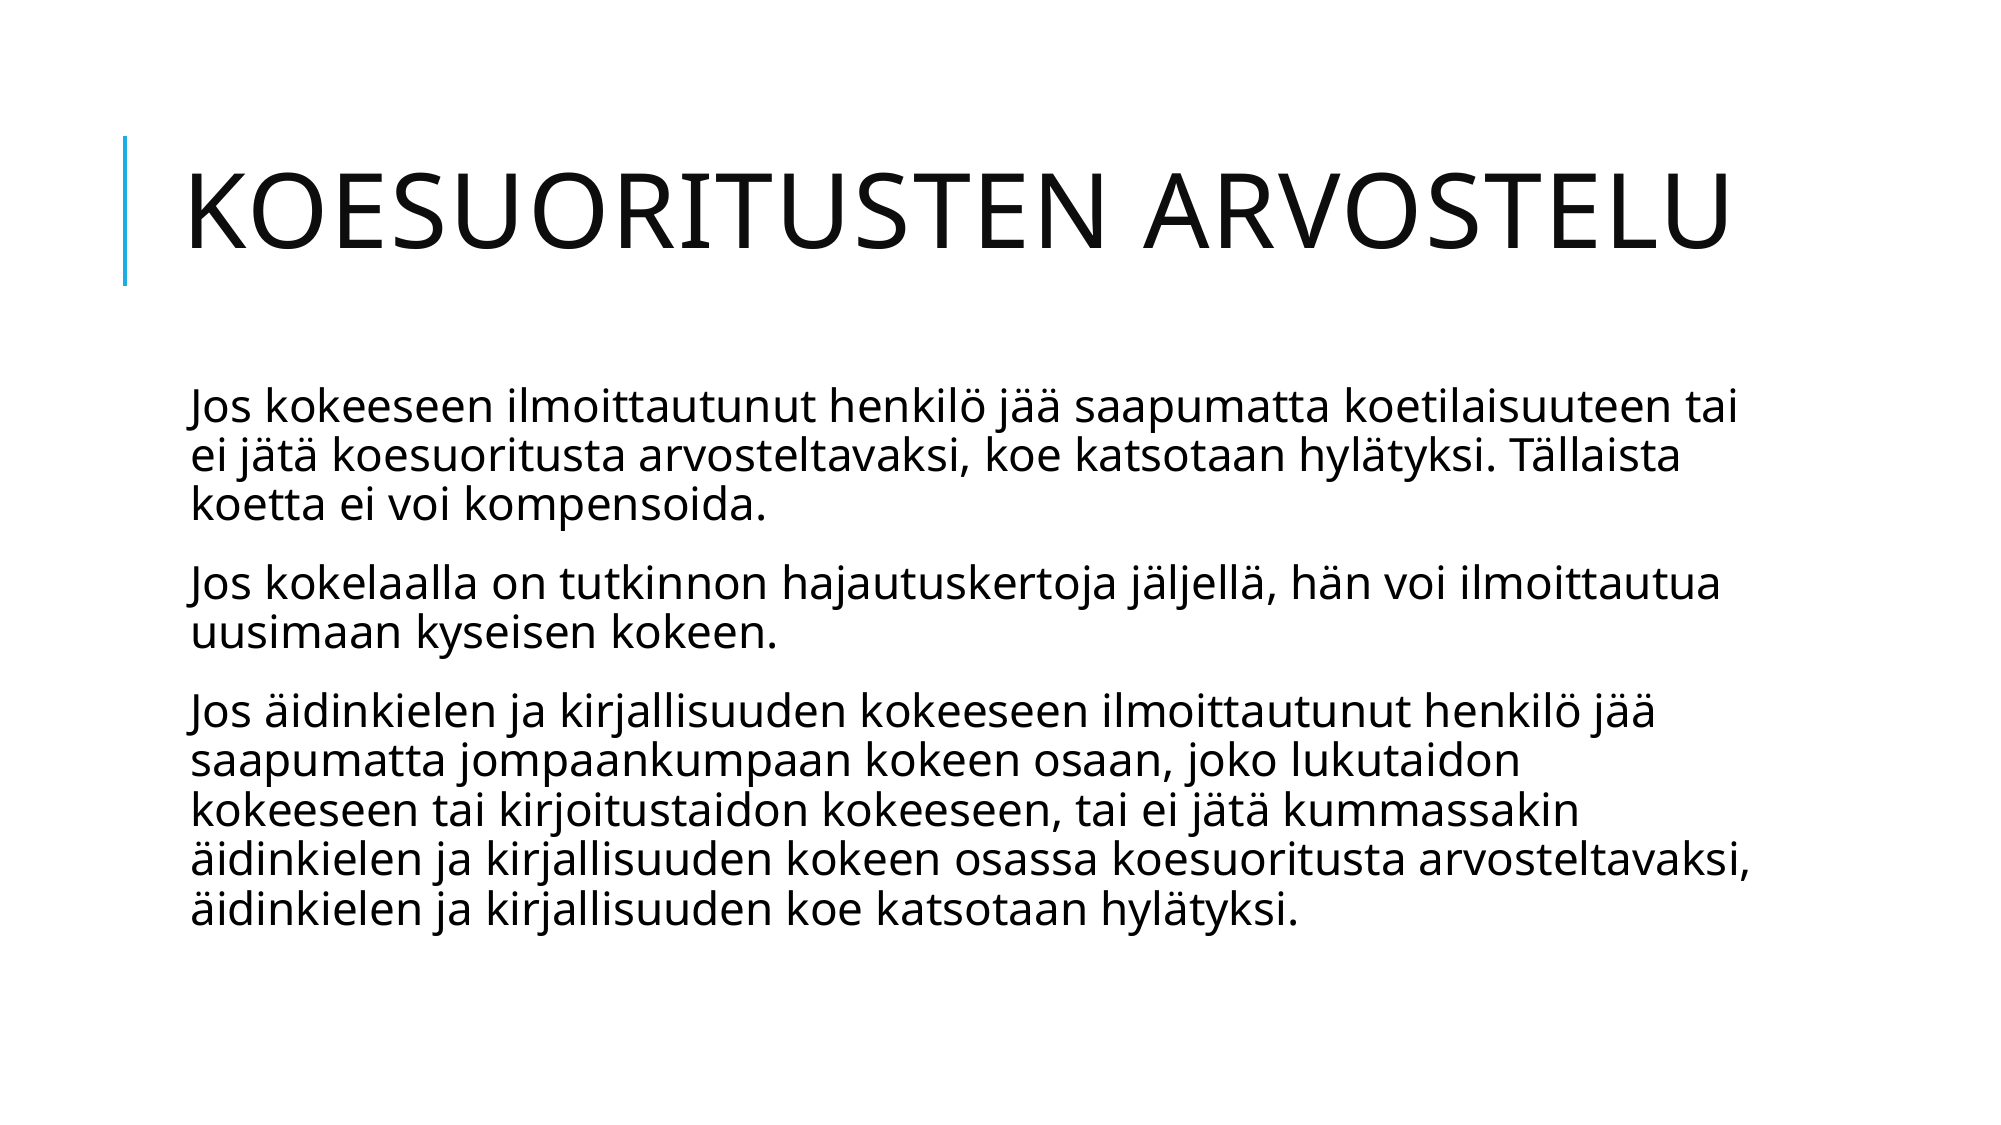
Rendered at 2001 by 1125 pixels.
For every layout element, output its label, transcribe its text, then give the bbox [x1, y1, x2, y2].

list Jos kokeeseen ilmoittautunut henkilö jää saapumatta koetilaisuuteen tai ei jätä koesuoritusta arvosteltavaksi, koe katsotaan hylätyksi. Tällaista koetta ei voi kompensoida. Jos kokelaalla on tutkinnon hajautuskertoja jäljellä, hän voi ilmoittautua uusimaan kyseisen kokeen. Jos äidinkielen ja kirjallisuuden kokeeseen ilmoittautunut henkilö jää saapumatta jompaankumpaan kokeen osaan, joko lukutaidon kokeeseen tai kirjoitustaidon kokeeseen, tai ei jätä kummassakin äidinkielen ja kirjallisuuden kokeen osassa koesuoritusta arvosteltavaksi, äidinkielen ja kirjallisuuden koe katsotaan hylätyksi. [168, 375, 1763, 1035]
title Koesuoritusten arvostelu [168, 96, 1763, 342]
